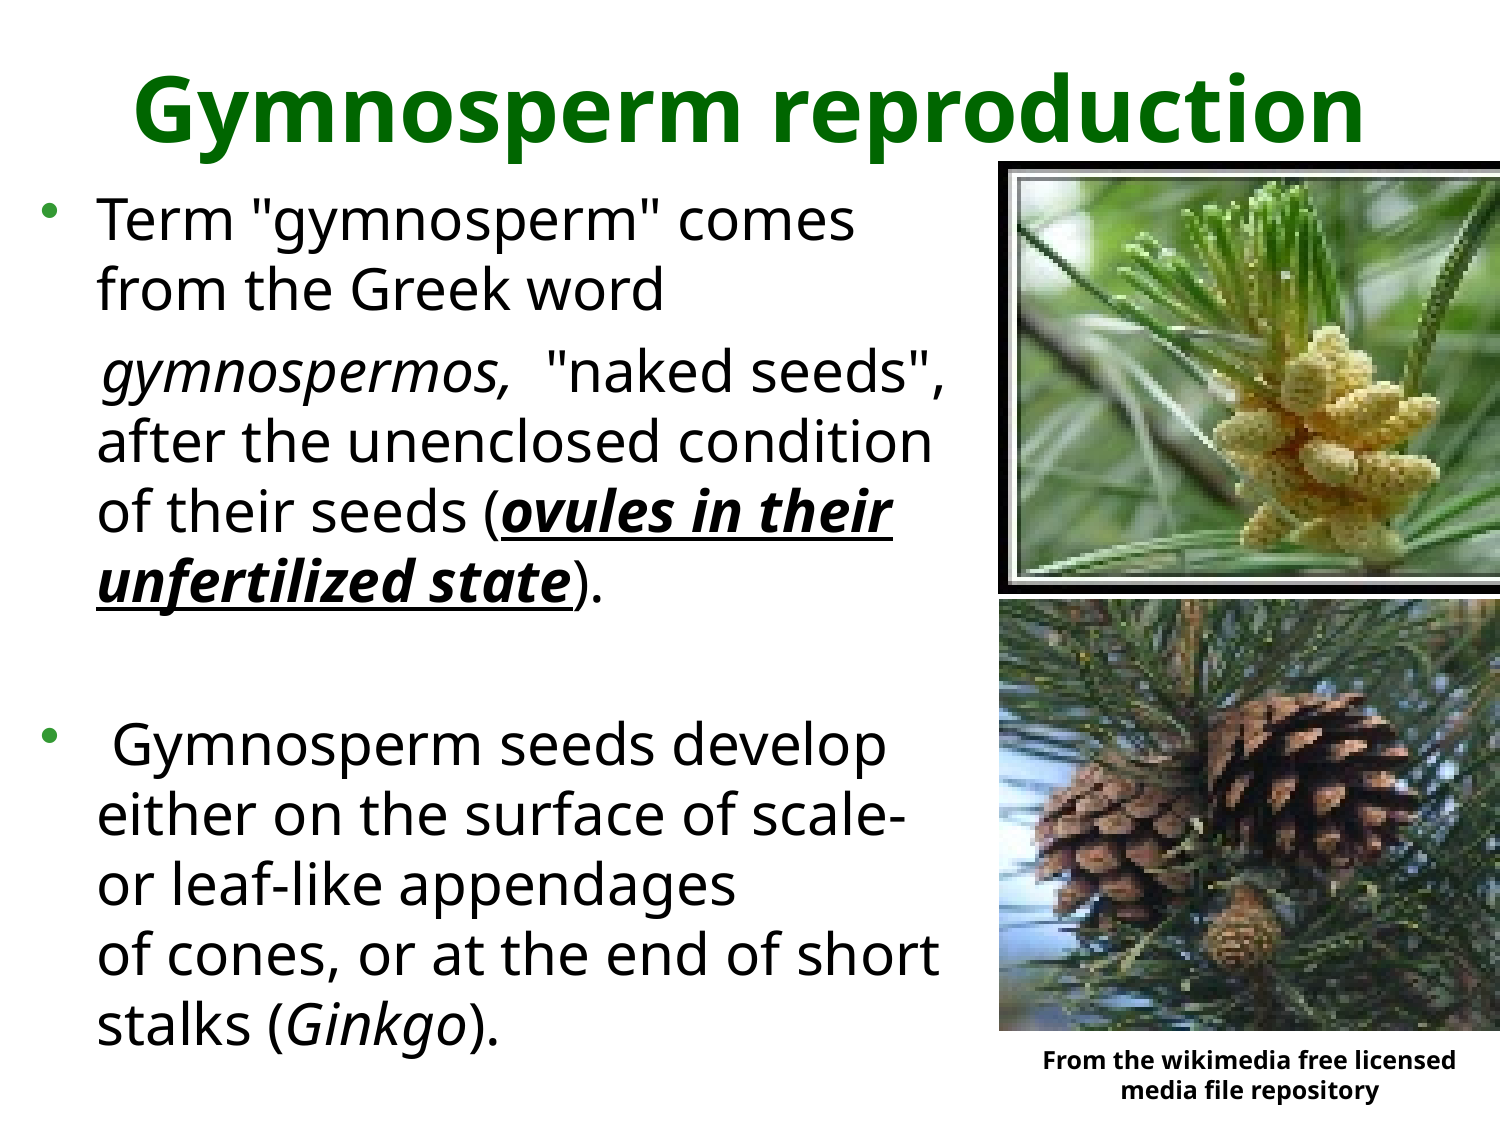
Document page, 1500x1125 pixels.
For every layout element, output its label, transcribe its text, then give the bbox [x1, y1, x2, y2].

title Gymnosperm reproduction [75, 12, 1425, 200]
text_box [999, 162, 1500, 1031]
list Term "gymnosperm" comes from the Greek word gymnospermos, "naked seeds", after the unenclosed condition of their seeds (ovules in their unfertilized state). Gymnosperm seeds develop either on the surface of scale- or leaf-like appendages of cones, or at the end of short stalks (Ginkgo). [24, 174, 988, 1125]
text_box From the wikimedia free licensed media file repository [999, 1037, 1500, 1113]
